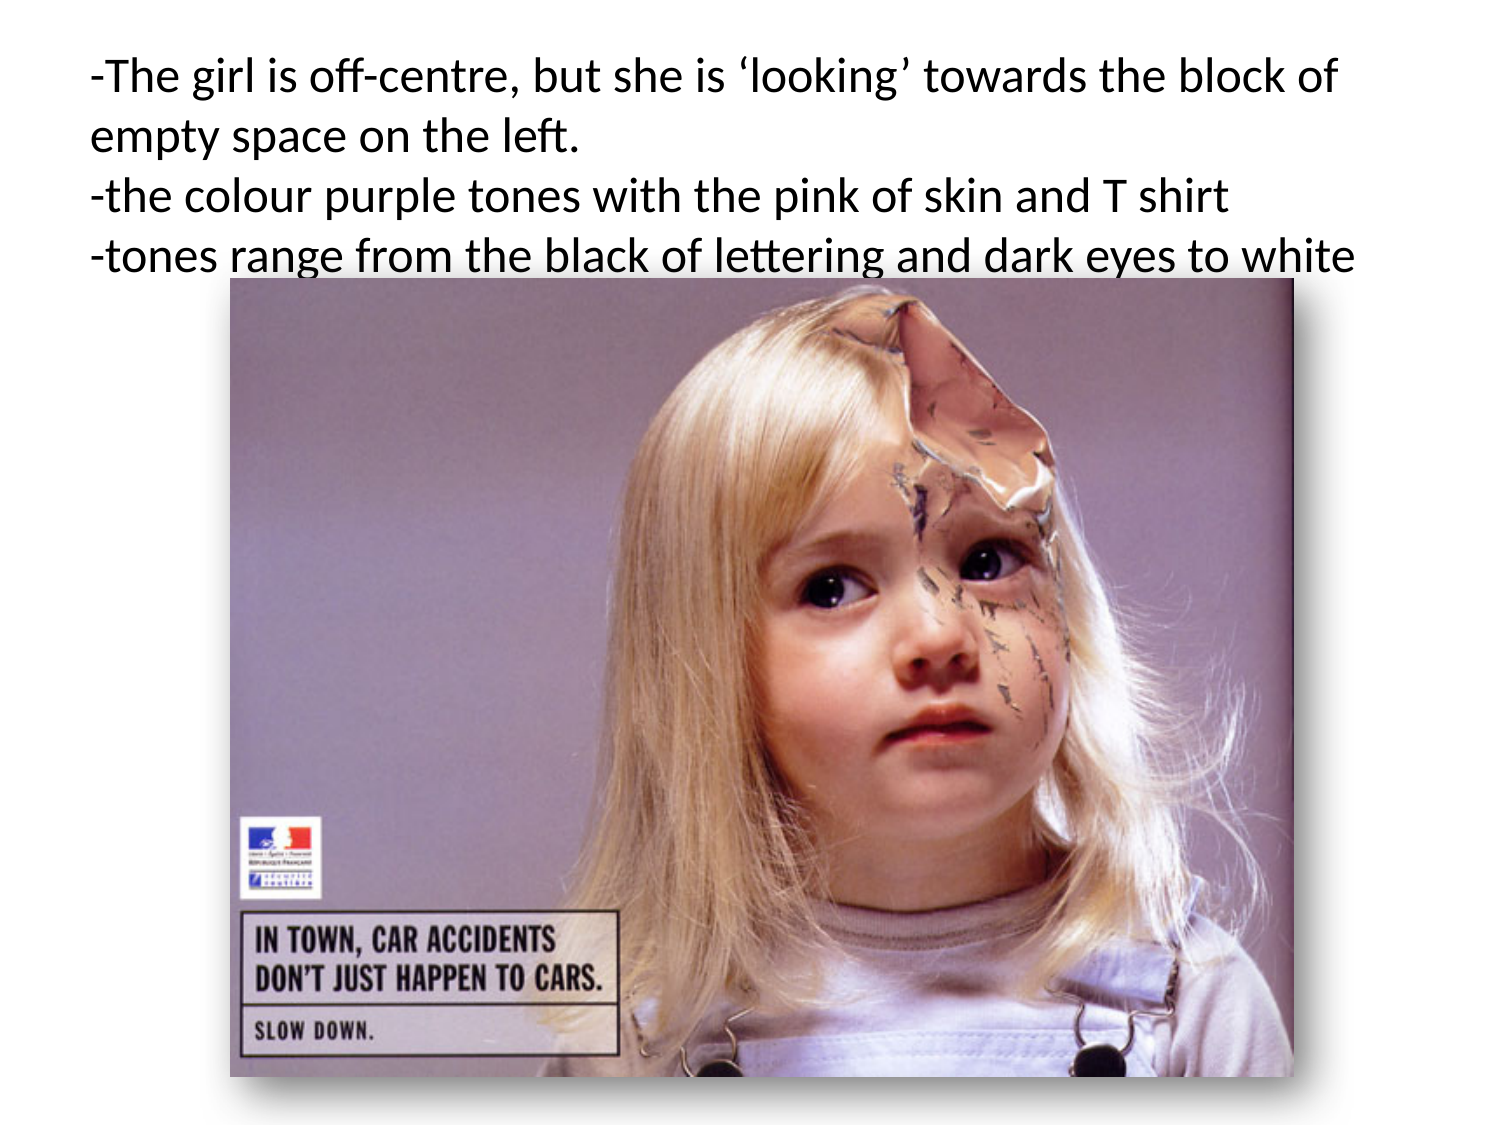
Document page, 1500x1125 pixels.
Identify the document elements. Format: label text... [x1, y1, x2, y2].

text_box -The girl is off-centre, but she is ‘looking’ towards the block of empty space on the left. -the colour purple tones with the pink of skin and T shirt -tones range from the black of lettering and dark eyes to white [74, 45, 1424, 279]
picture [229, 278, 1294, 1078]
